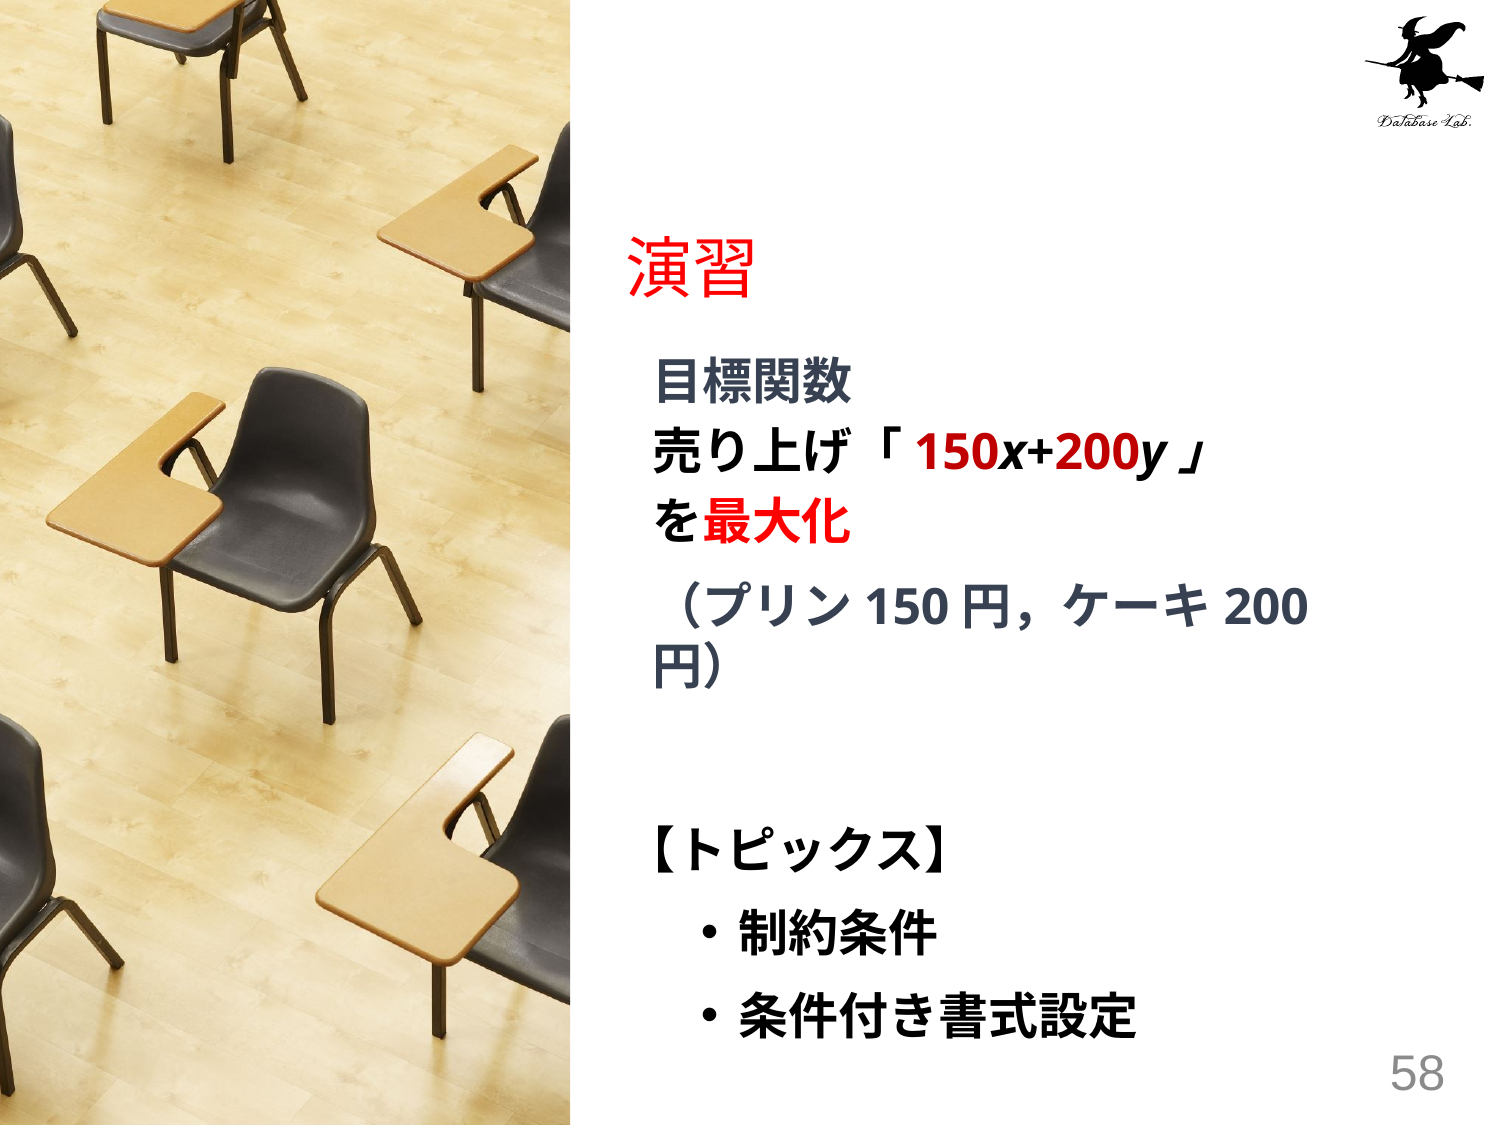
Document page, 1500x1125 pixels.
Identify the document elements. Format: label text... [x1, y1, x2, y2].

text_box 目標関数 売り上げ「150x+200y」 を最大化 （プリン150円，ケーキ200円） [637, 349, 1433, 763]
picture [0, 0, 571, 1125]
title 演習 [610, 103, 1422, 315]
slide_number 58 [1314, 1044, 1461, 1104]
picture [1362, 14, 1486, 130]
list 【トピックス】 制約条件 条件付き書式設定 [610, 810, 1422, 1064]
